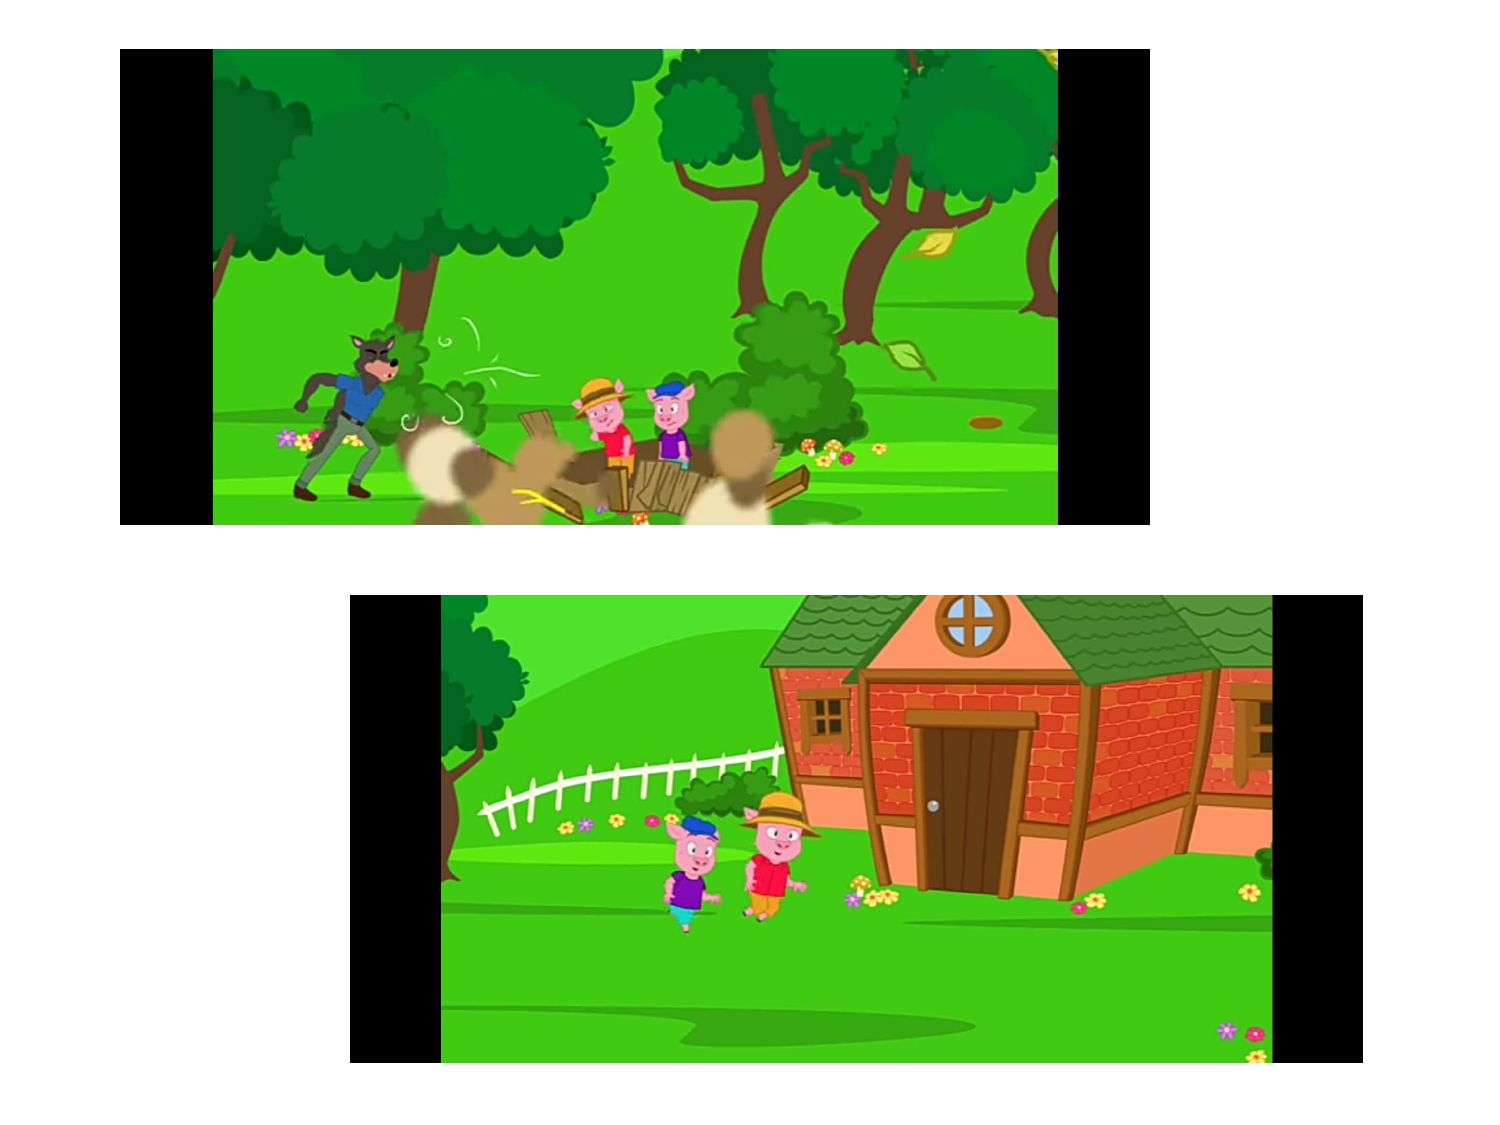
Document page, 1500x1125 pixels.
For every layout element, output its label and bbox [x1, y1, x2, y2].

picture [120, 49, 1151, 526]
picture [349, 594, 1363, 1063]
